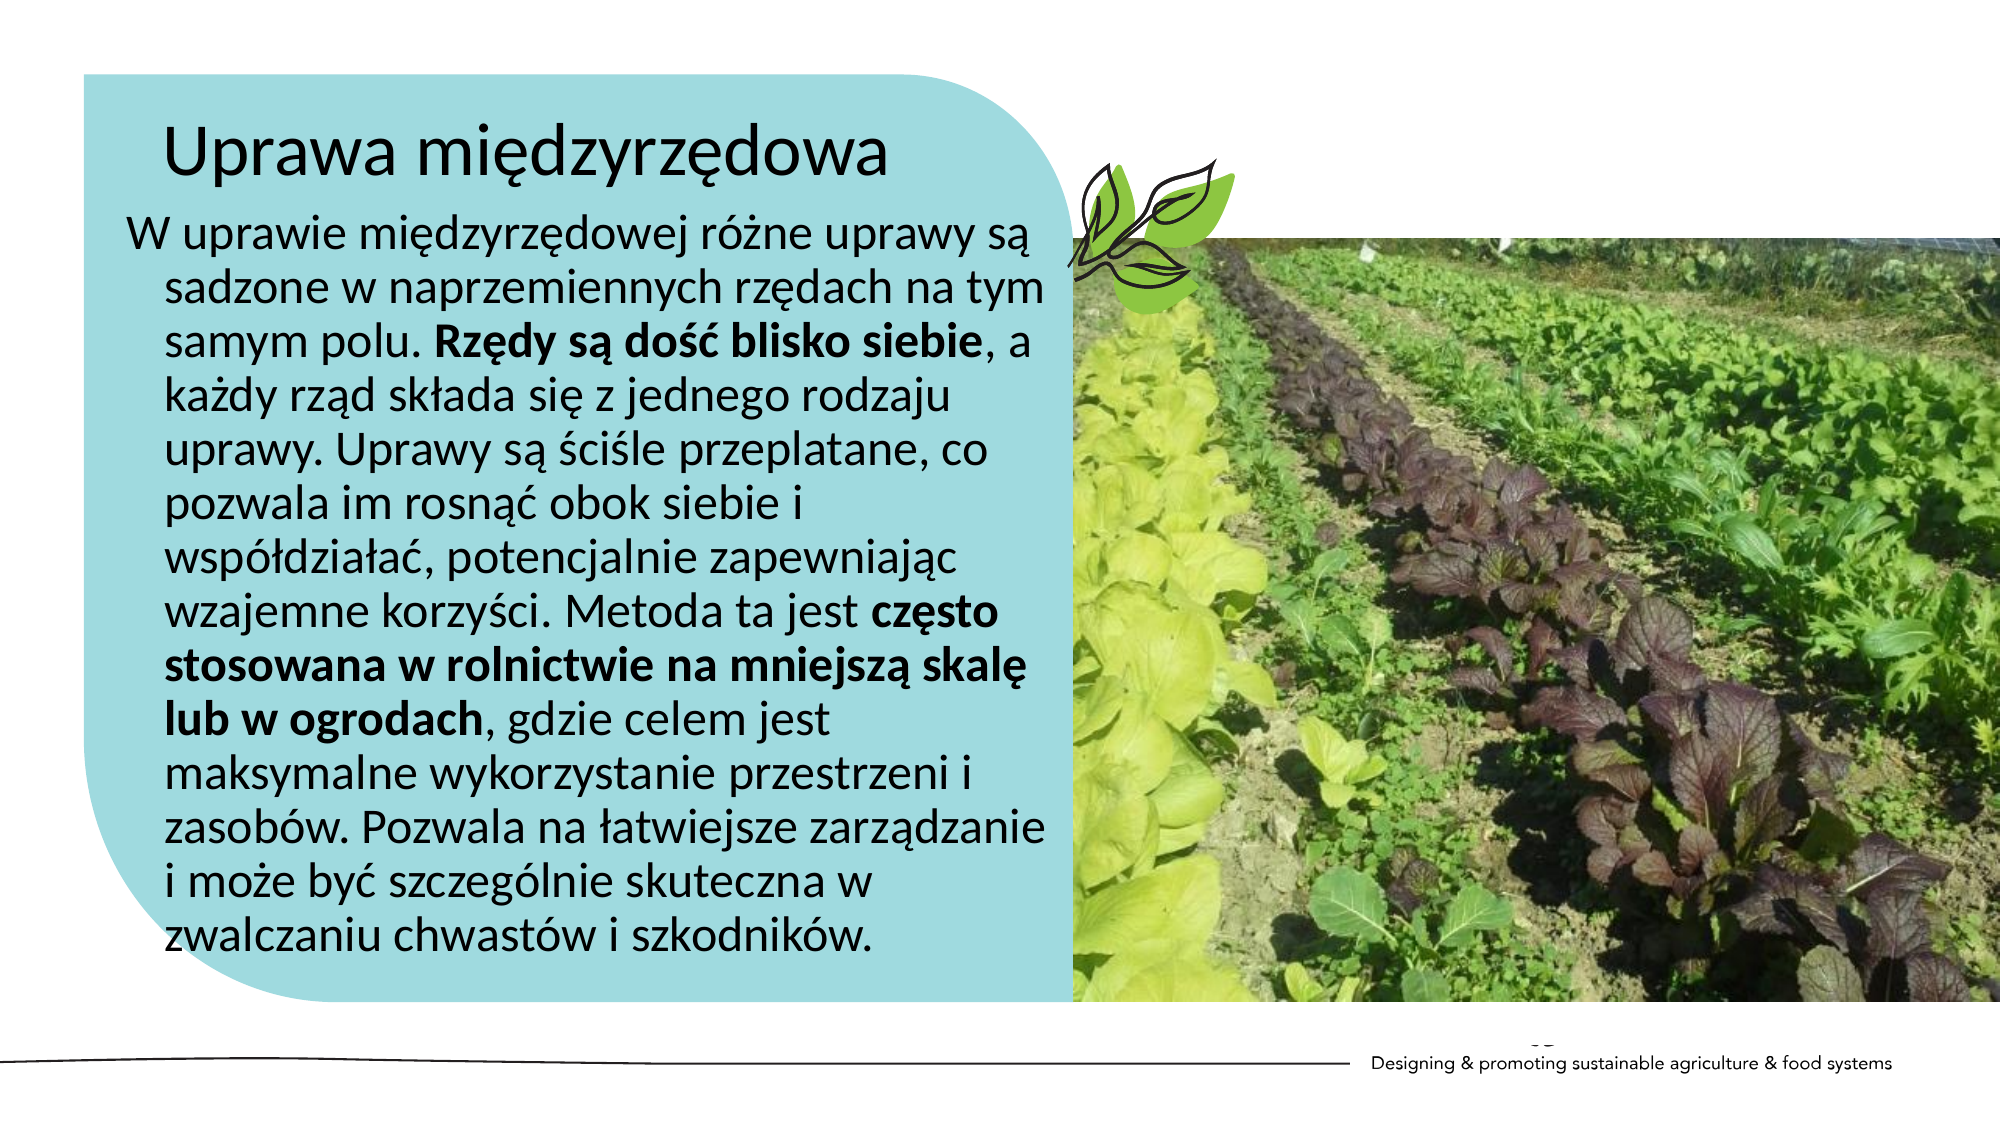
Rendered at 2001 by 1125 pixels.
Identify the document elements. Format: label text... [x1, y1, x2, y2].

picture [1073, 238, 2000, 1003]
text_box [1076, 131, 1233, 323]
list Uprawa międzyrzędowa [147, 103, 967, 266]
list W uprawie międzyrzędowej różne uprawy są sadzone w naprzemiennych rzędach na tym samym polu. Rzędy są dość blisko siebie, a każdy rząd składa się z jednego rodzaju uprawy. Uprawy są ściśle przeplatane, co pozwala im rosnąć obok siebie i współdziałać, potencjalnie zapewniając wzajemne korzyści. Metoda ta jest często stosowana w rolnictwie na mniejszą skalę lub w ogrodach, gdzie celem jest maksymalne wykorzystanie przestrzeni i zasobów. Pozwala na łatwiejsze zarządzanie i może być szczególnie skuteczna w zwalczaniu chwastów i szkodników. [112, 198, 1066, 696]
picture [1332, 1045, 1914, 1088]
